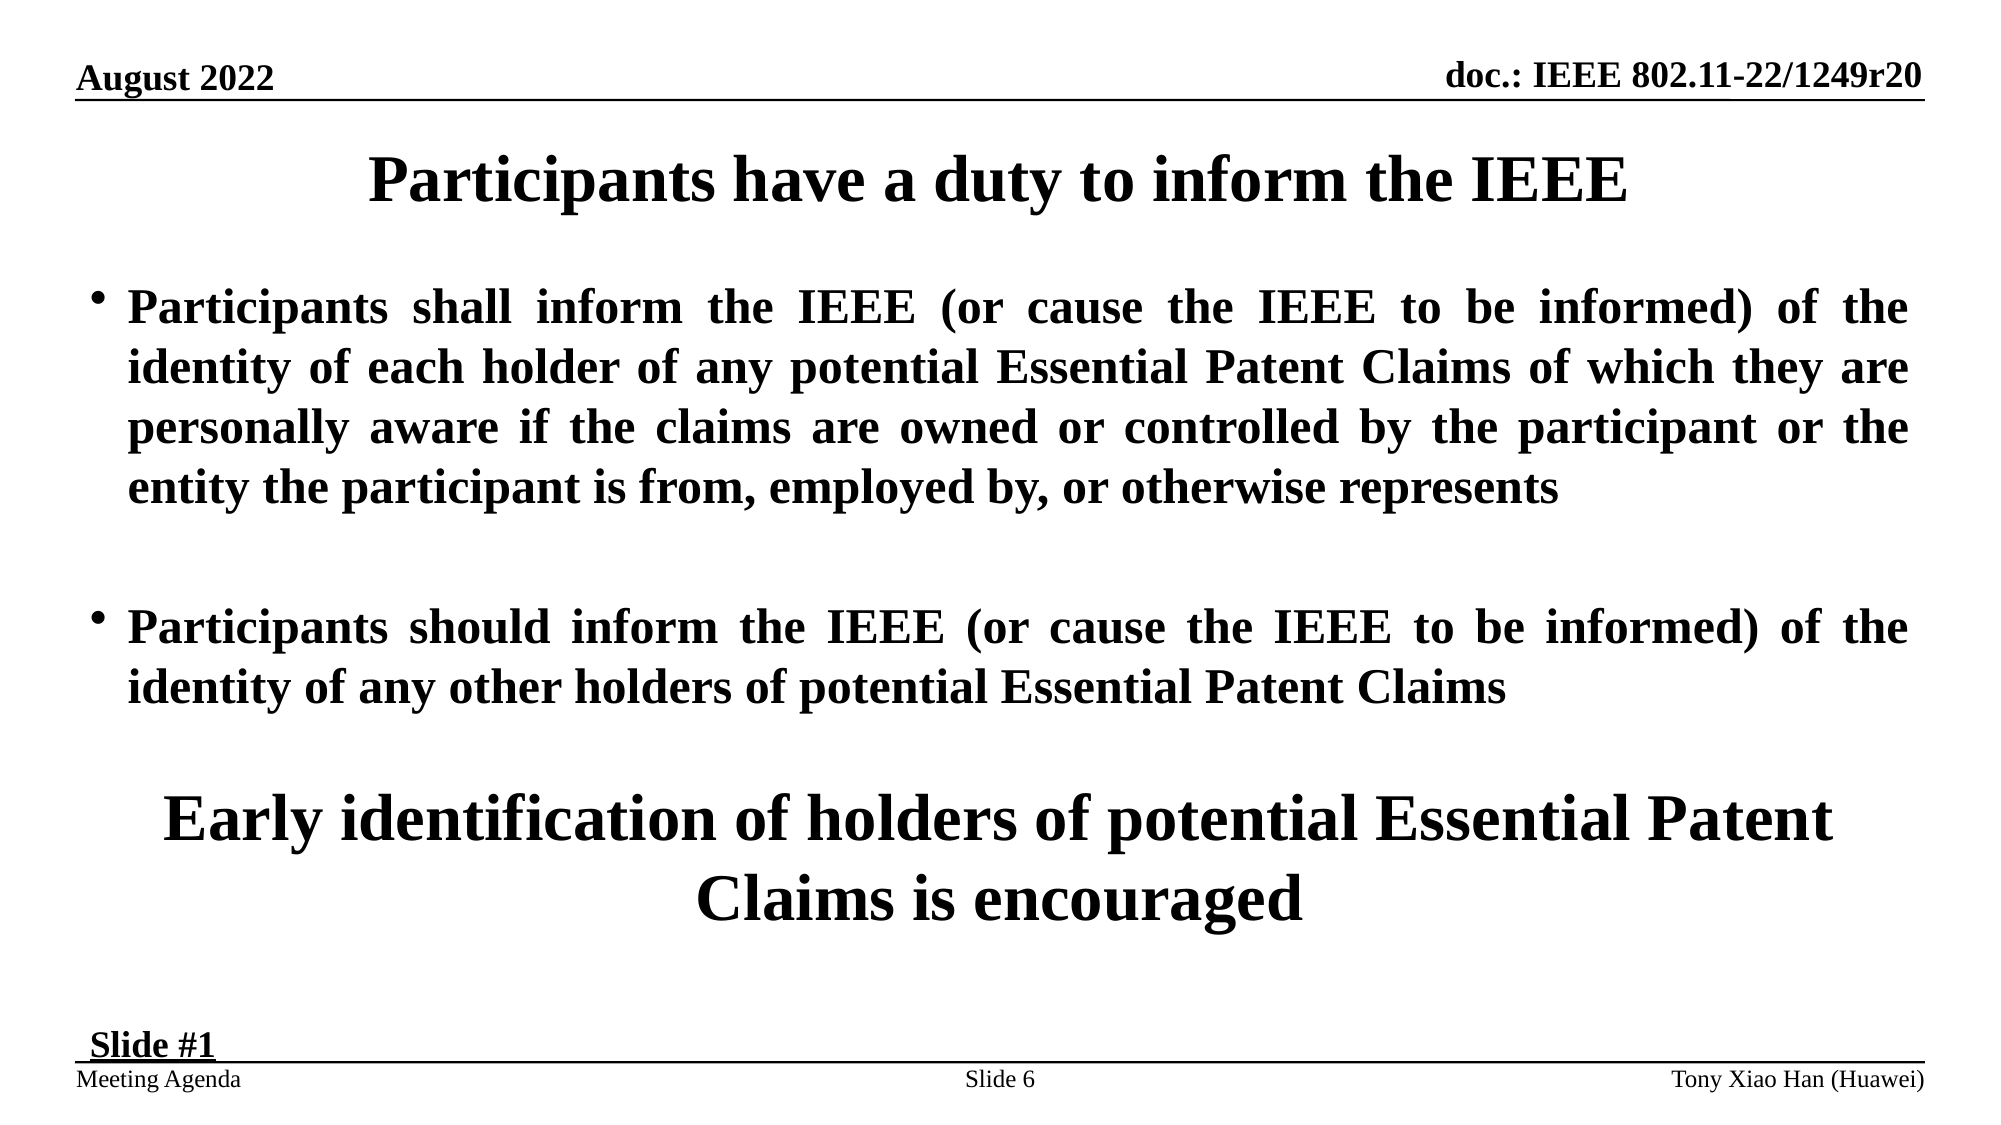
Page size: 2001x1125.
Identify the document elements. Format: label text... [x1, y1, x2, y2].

text_box Slide #1 [75, 1012, 232, 1073]
text_box Participants have a duty to inform the IEEE [350, 87, 1650, 263]
text_box [337, 37, 1688, 163]
text_box Participants shall inform the IEEE (or cause the IEEE to be informed) of the identity of each holder of any potential Essential Patent Claims of which they are personally aware if the claims are owned or controlled by the participant or the entity the participant is from, employed by, or otherwise represents Participants should inform the IEEE (or cause the IEEE to be informed) of the identity of any other holders of potential Essential Patent Claims Early identification of holders of potential Essential Patent Claims is encouraged [75, 246, 1925, 1100]
